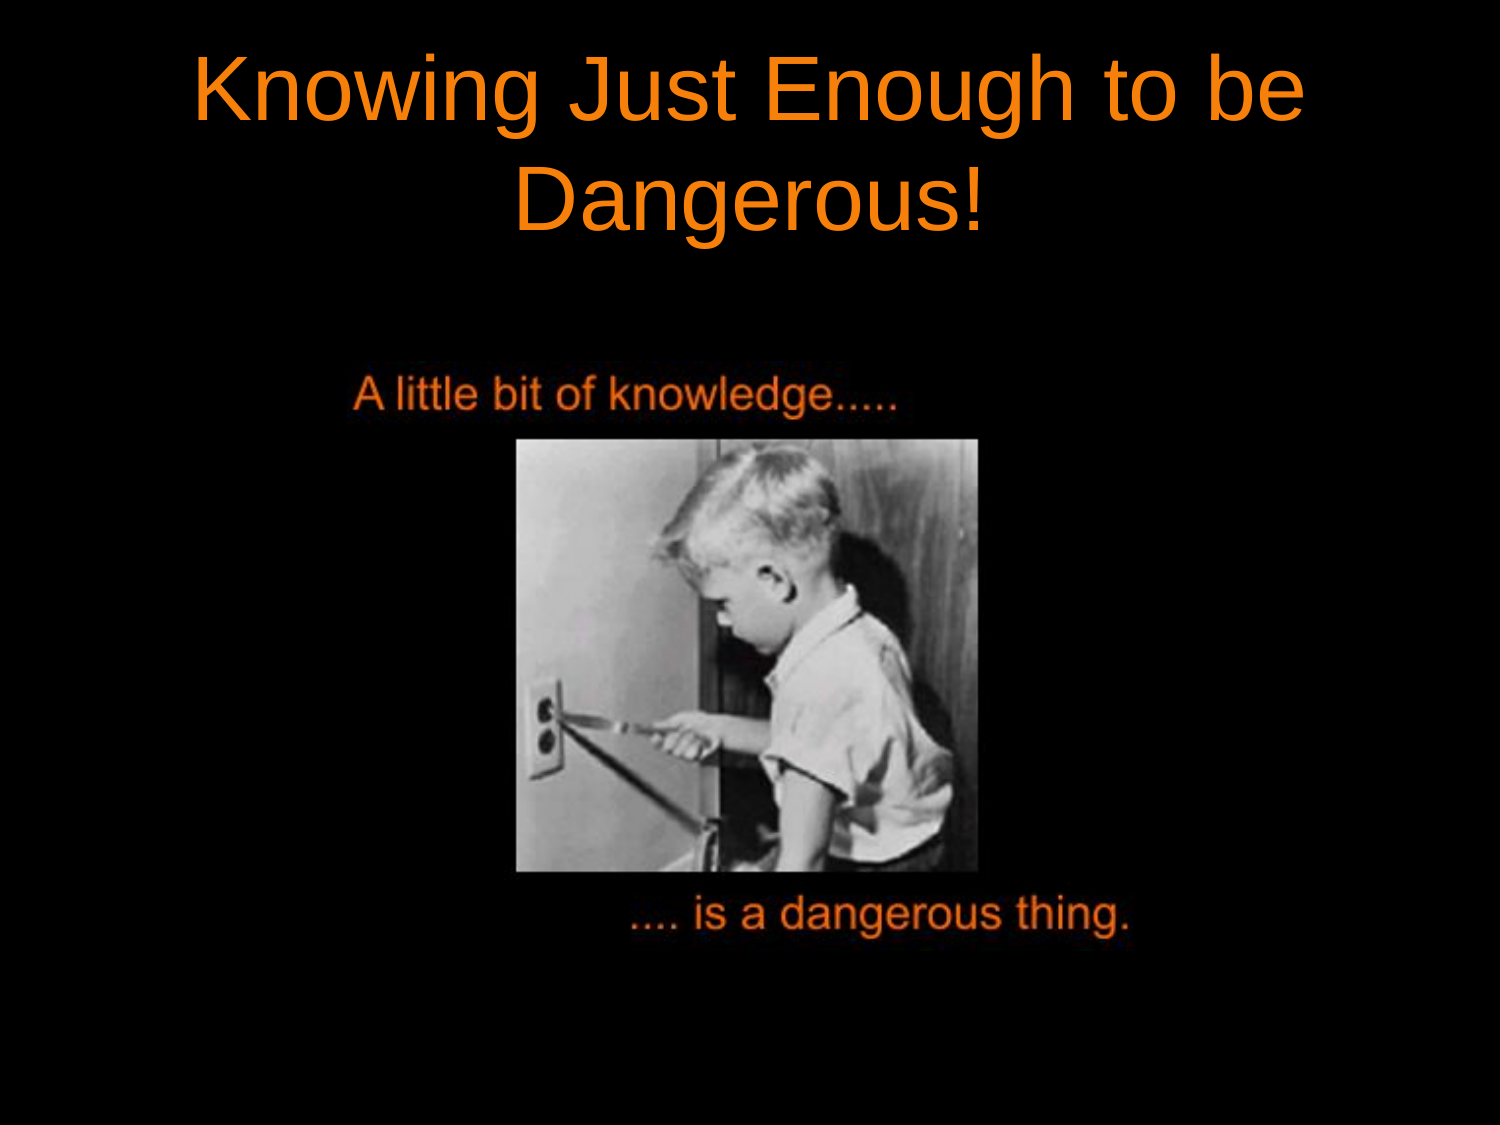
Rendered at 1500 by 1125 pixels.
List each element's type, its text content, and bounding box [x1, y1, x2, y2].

title Knowing Just Enough to be Dangerous! [74, 44, 1426, 233]
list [159, 361, 1338, 951]
